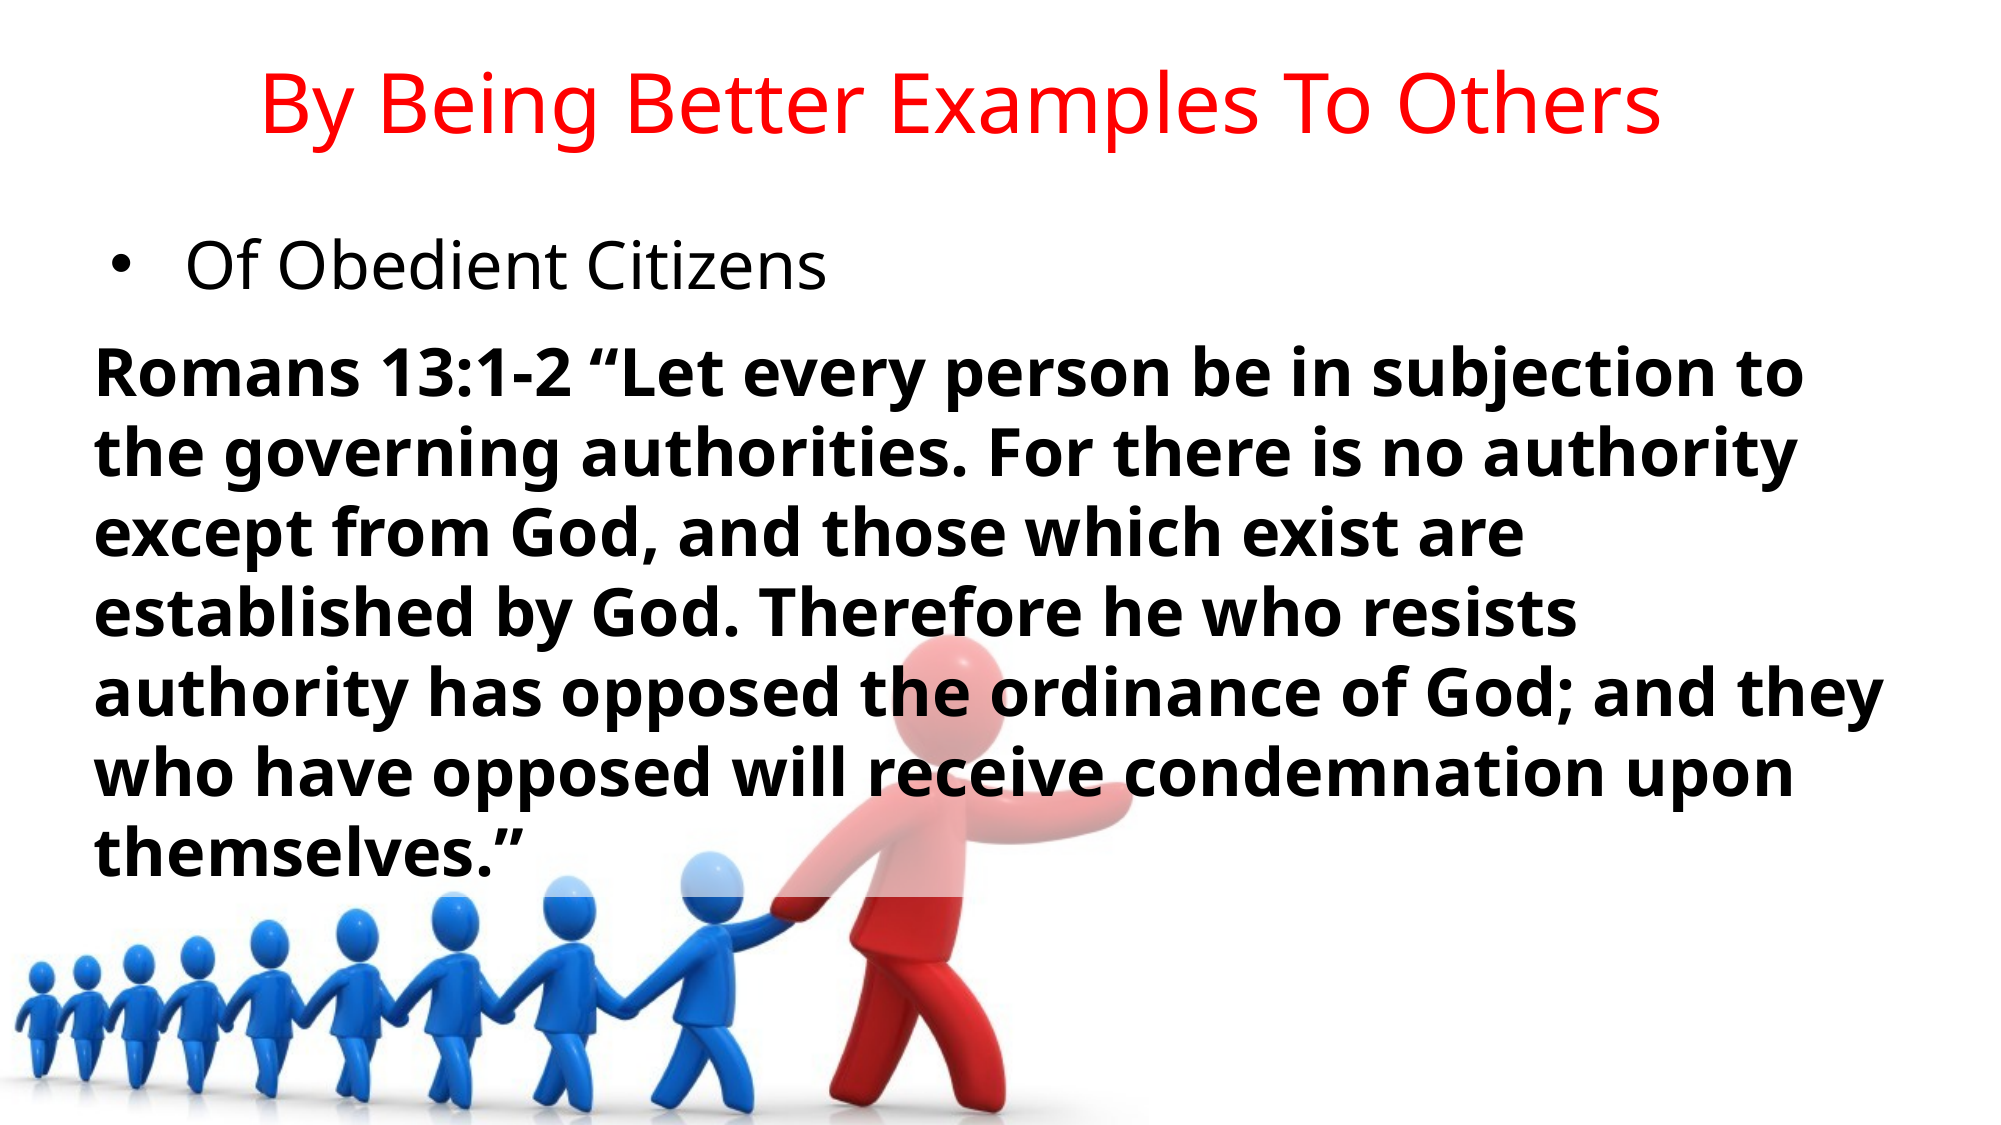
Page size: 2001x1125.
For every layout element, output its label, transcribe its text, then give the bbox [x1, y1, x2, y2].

text_box By Being Better Examples To Others [55, 42, 1868, 158]
text_box Romans 13:1-2 “Let every person be in subjection to the governing authorities. For there is no authority except from God, and those which exist are established by God. Therefore he who resists authority has opposed the ordinance of God; and they who have opposed will receive condemnation upon themselves.” [79, 322, 1911, 897]
text_box Of Obedient Citizens [94, 215, 966, 310]
picture [0, 622, 1150, 1125]
